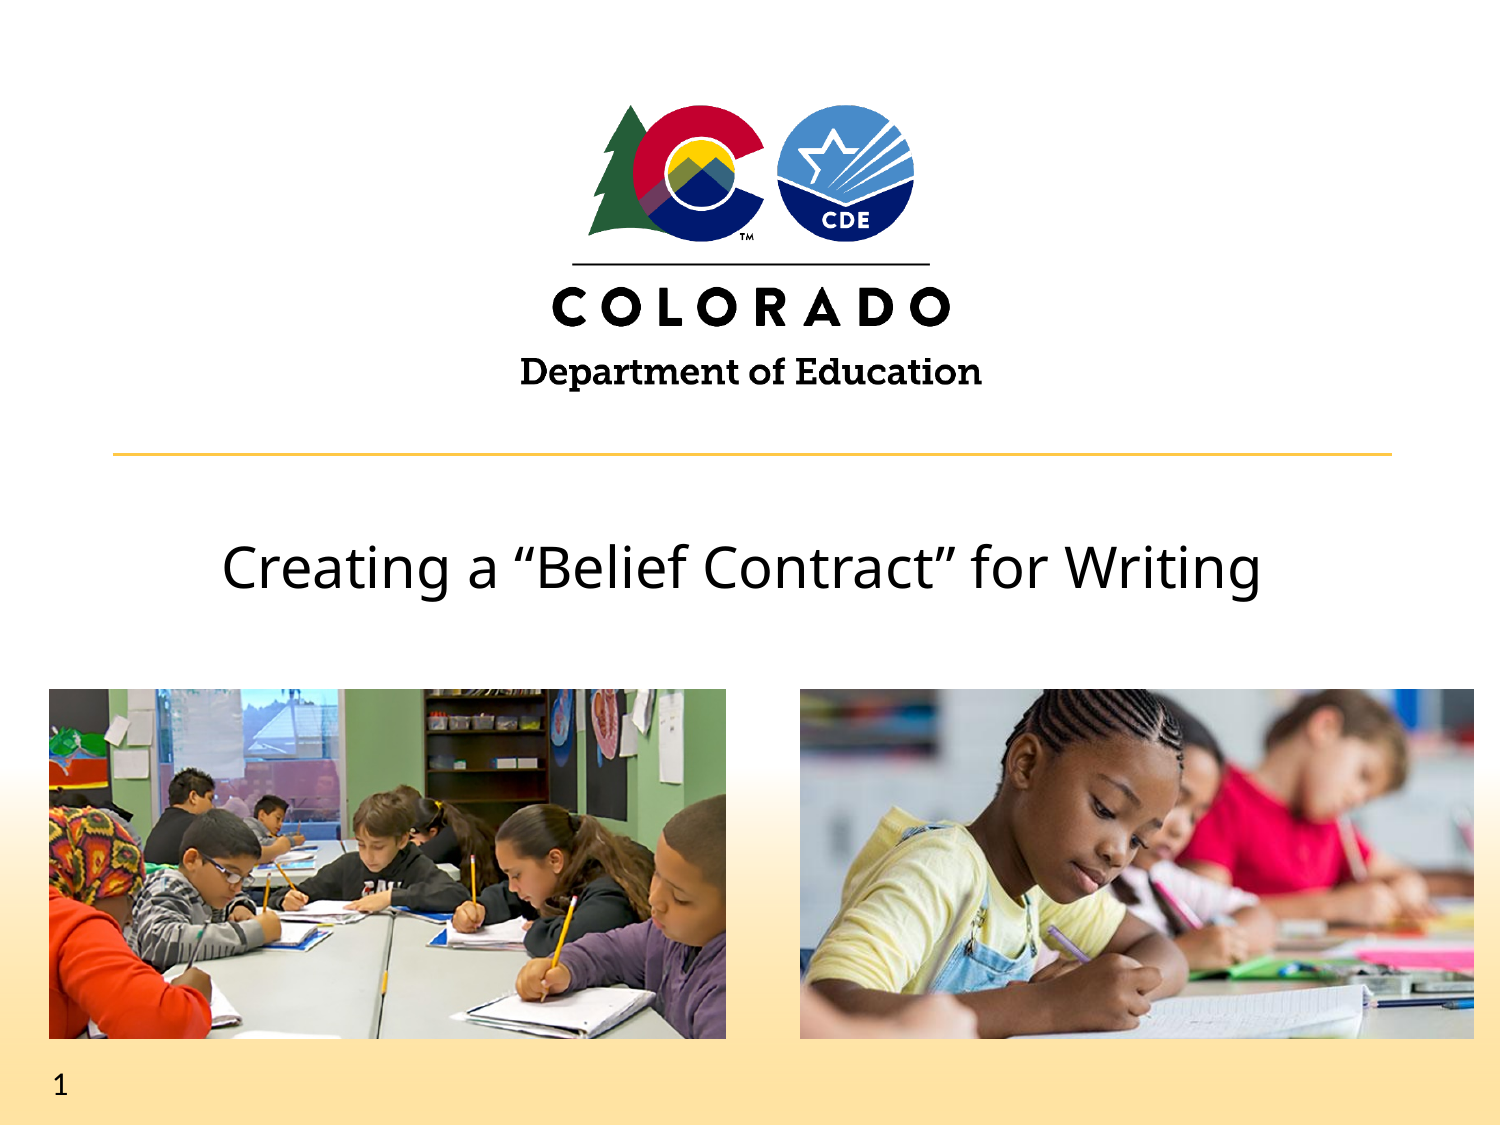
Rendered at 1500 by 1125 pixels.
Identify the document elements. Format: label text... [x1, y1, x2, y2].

picture [49, 689, 726, 1039]
title Creating a “Belief Contract” for Writing [112, 530, 1388, 643]
slide_number 1 [36, 1054, 375, 1115]
picture [519, 103, 983, 393]
picture [800, 689, 1474, 1039]
